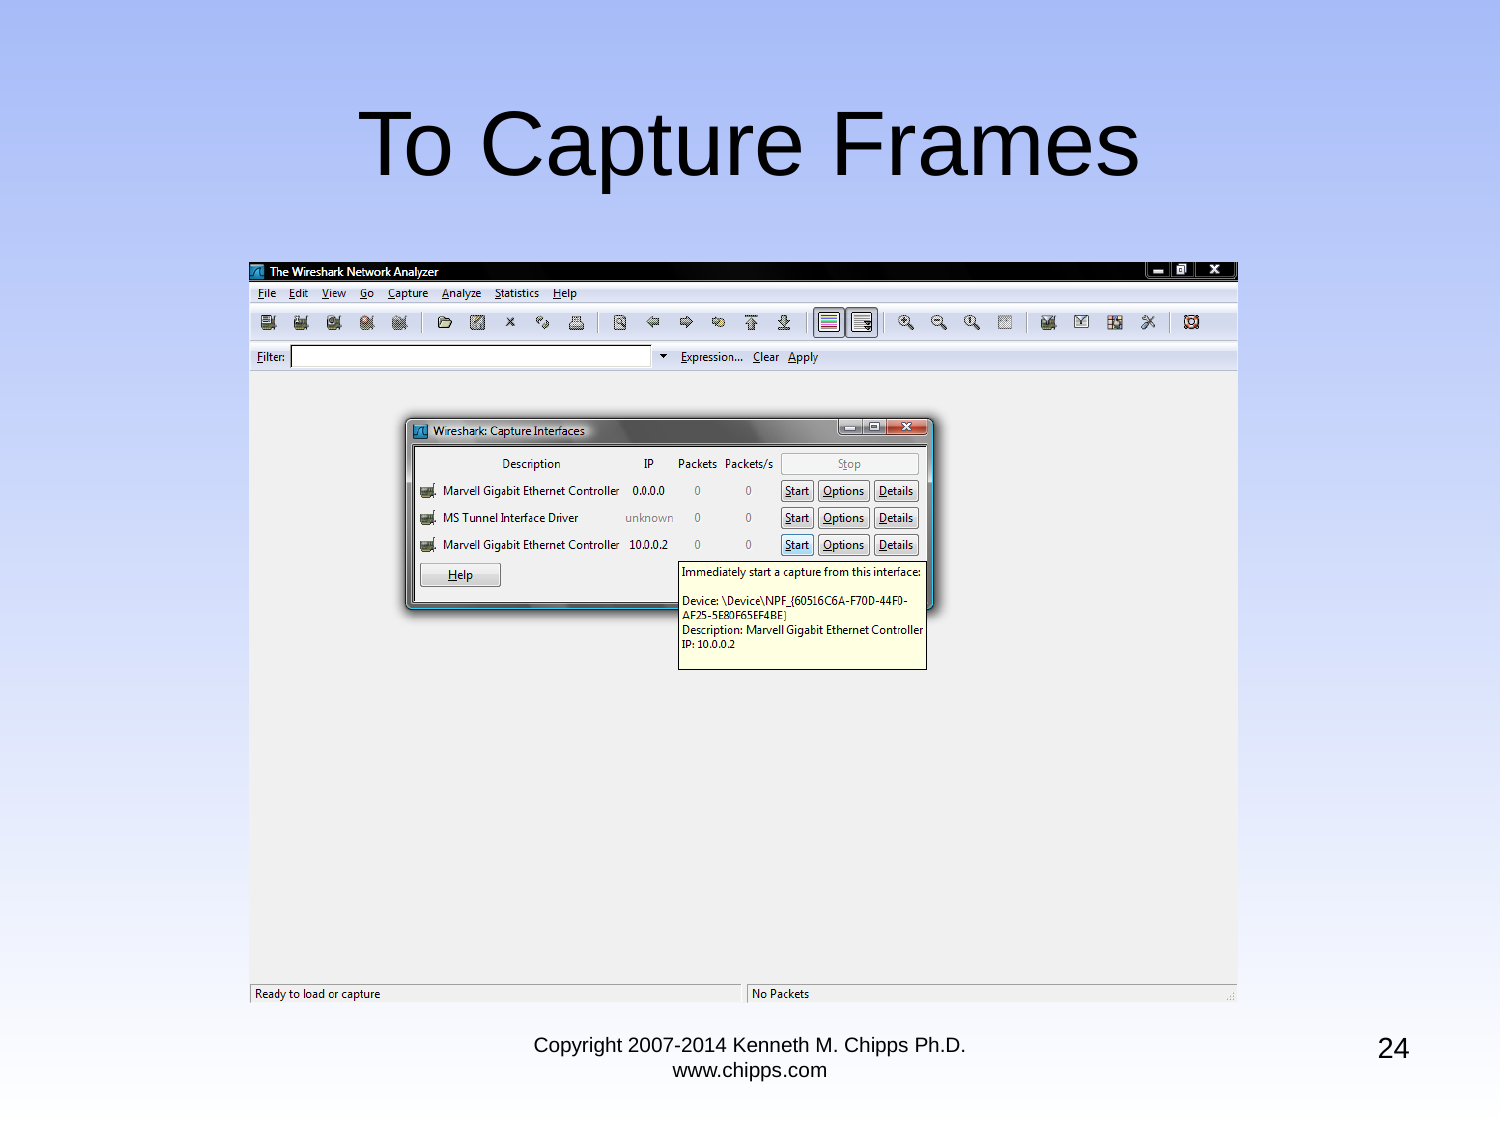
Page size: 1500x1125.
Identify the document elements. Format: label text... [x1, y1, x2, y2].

picture [249, 262, 1238, 1004]
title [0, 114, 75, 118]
footer Copyright 2007-2014 Kenneth M. Chipps Ph.D. www.chipps.com [449, 1024, 1051, 1103]
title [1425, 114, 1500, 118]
title To Capture Frames [75, 45, 1425, 233]
slide_number 24 [1074, 1021, 1426, 1101]
